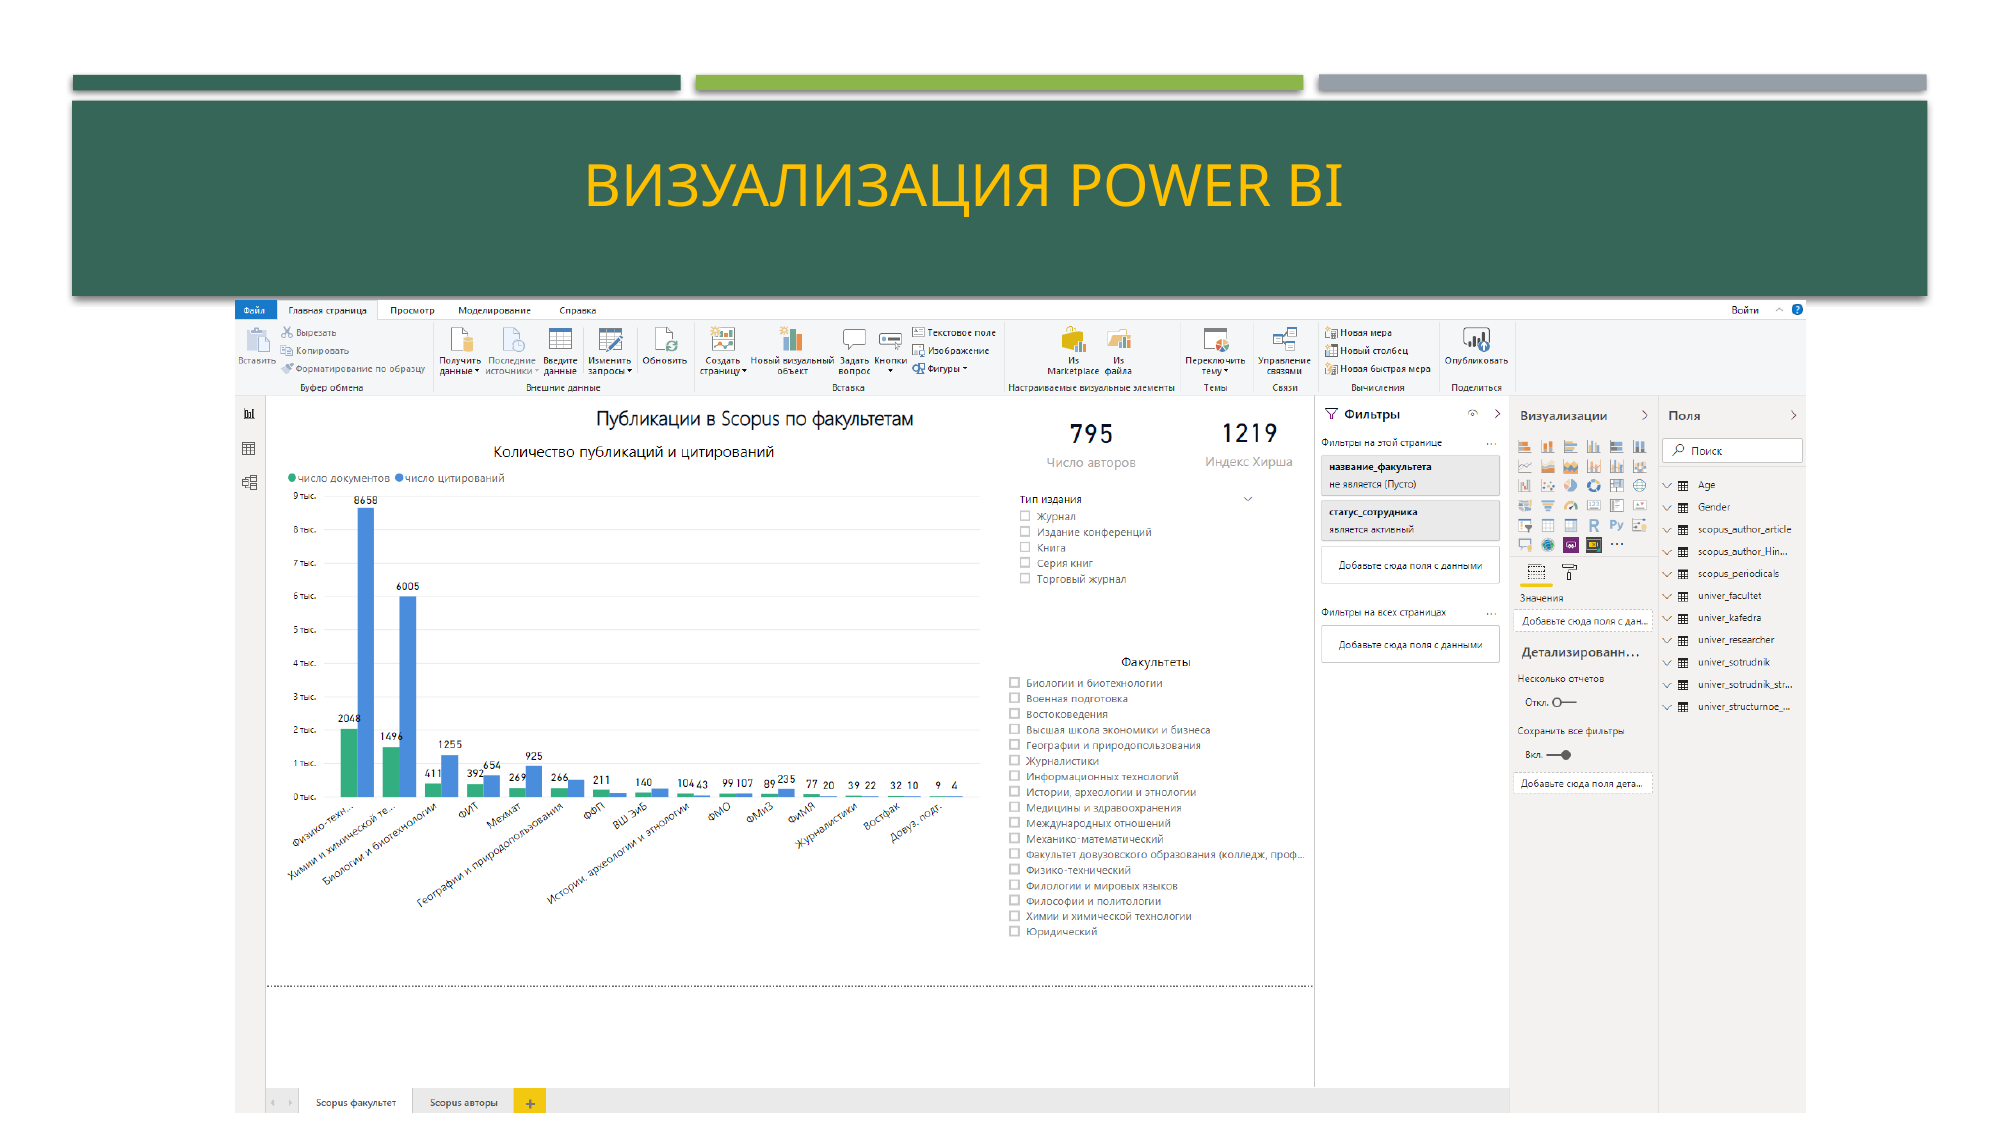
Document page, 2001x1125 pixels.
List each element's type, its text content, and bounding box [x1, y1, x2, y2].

title Визуализация Power Bi [133, 133, 1796, 226]
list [235, 299, 1806, 1114]
